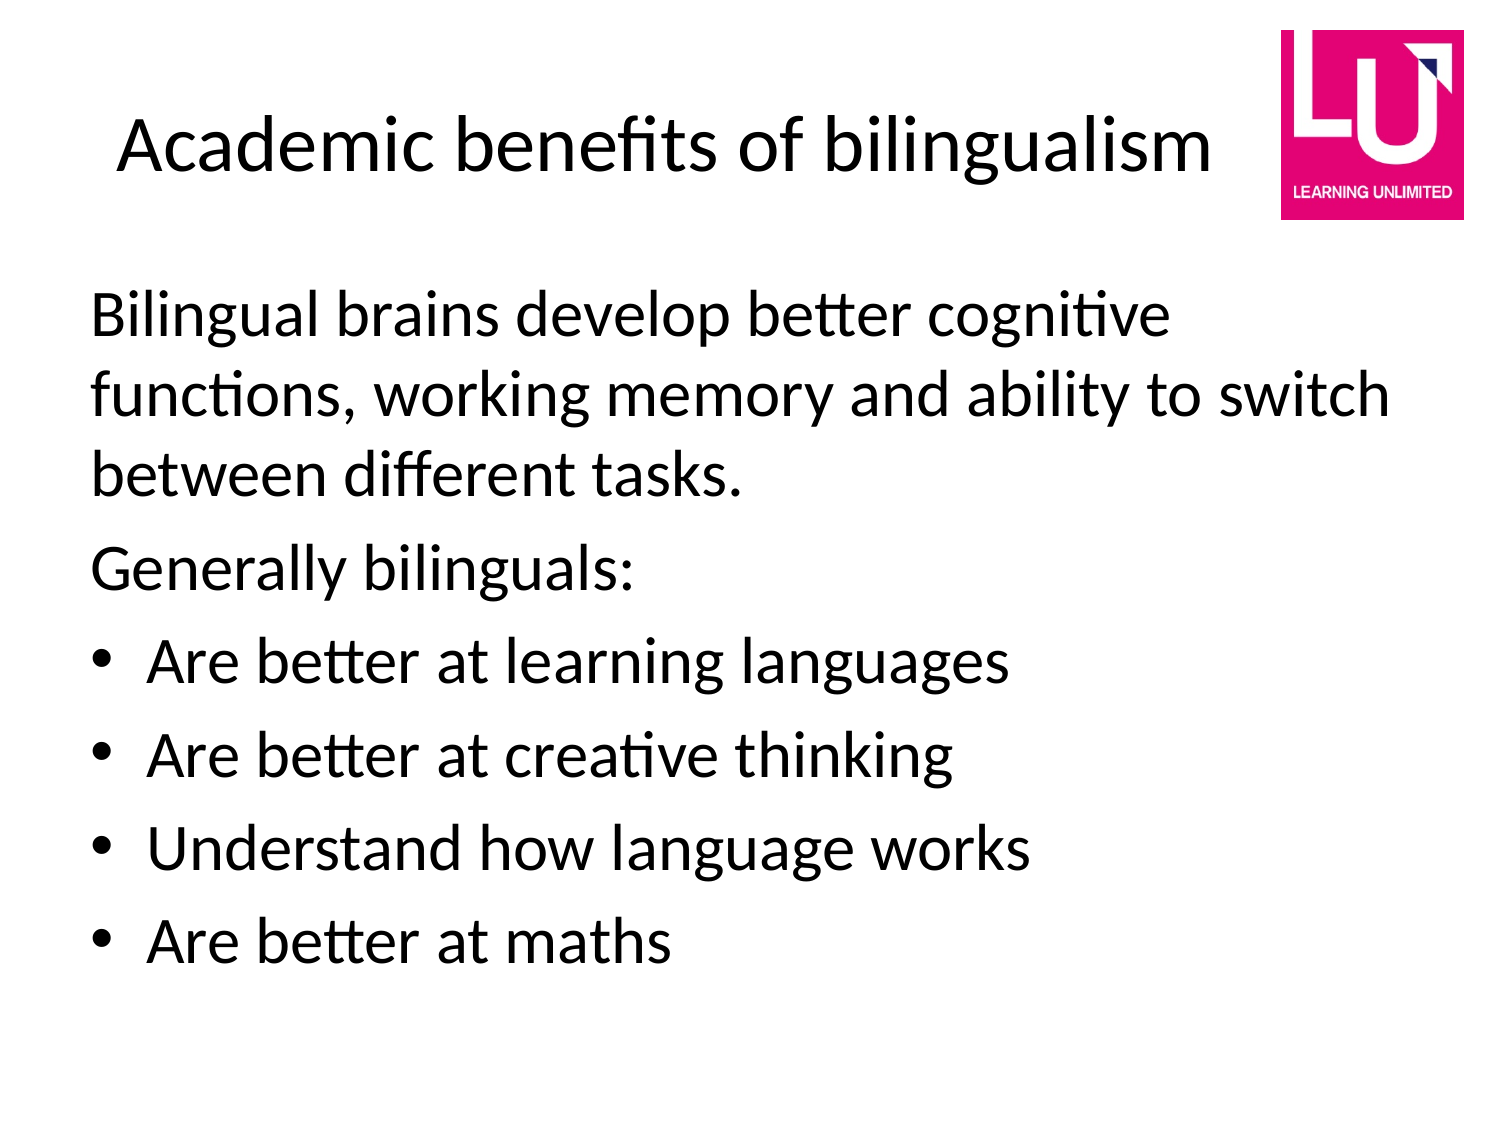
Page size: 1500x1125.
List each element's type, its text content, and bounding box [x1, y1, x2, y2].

list Bilingual brains develop better cognitive functions, working memory and ability to switch between different tasks. Generally bilinguals: Are better at learning languages Are better at creative thinking Understand how language works Are better at maths [75, 262, 1425, 1005]
picture [1281, 30, 1464, 220]
title Academic benefits of bilingualism [75, 45, 1258, 233]
